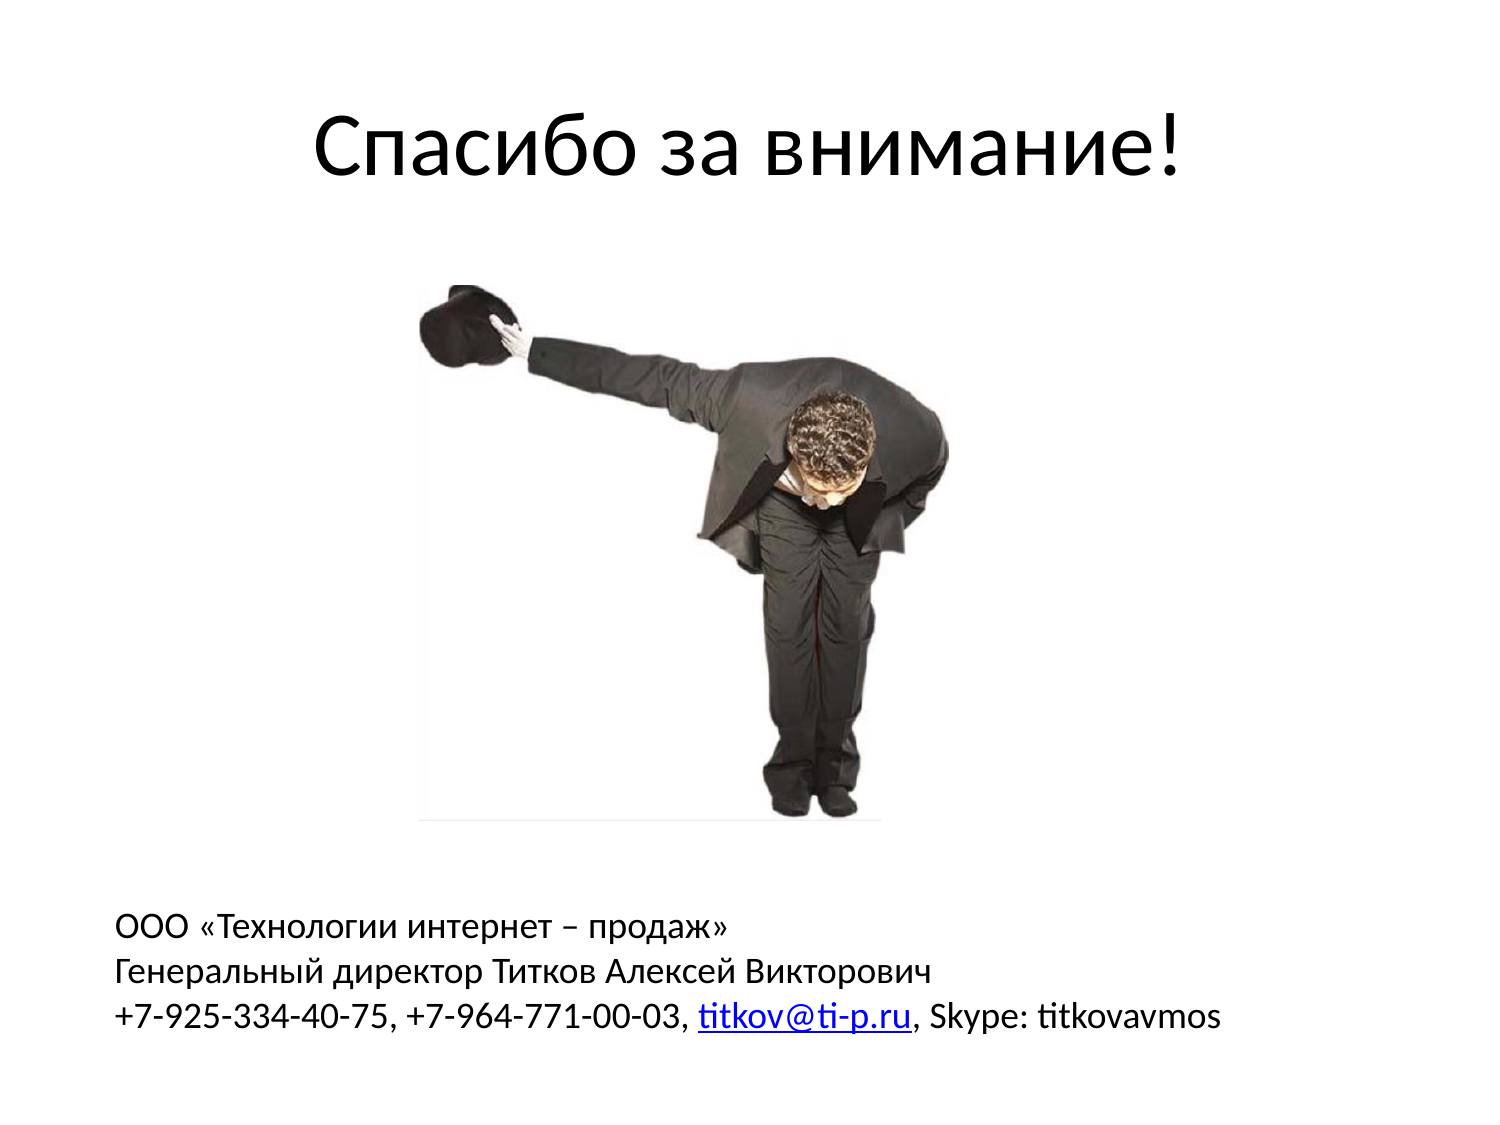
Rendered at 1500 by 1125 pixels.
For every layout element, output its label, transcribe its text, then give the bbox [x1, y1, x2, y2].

picture [336, 219, 1058, 865]
title Спасибо за внимание! [75, 45, 1425, 233]
text_box ООО «Технологии интернет – продаж» Генеральный директор Титков Алексей Викторович +7-925-334-40-75, +7-964-771-00-03, titkov@ti-p.ru, Skype: titkovavmos [100, 893, 1447, 1043]
